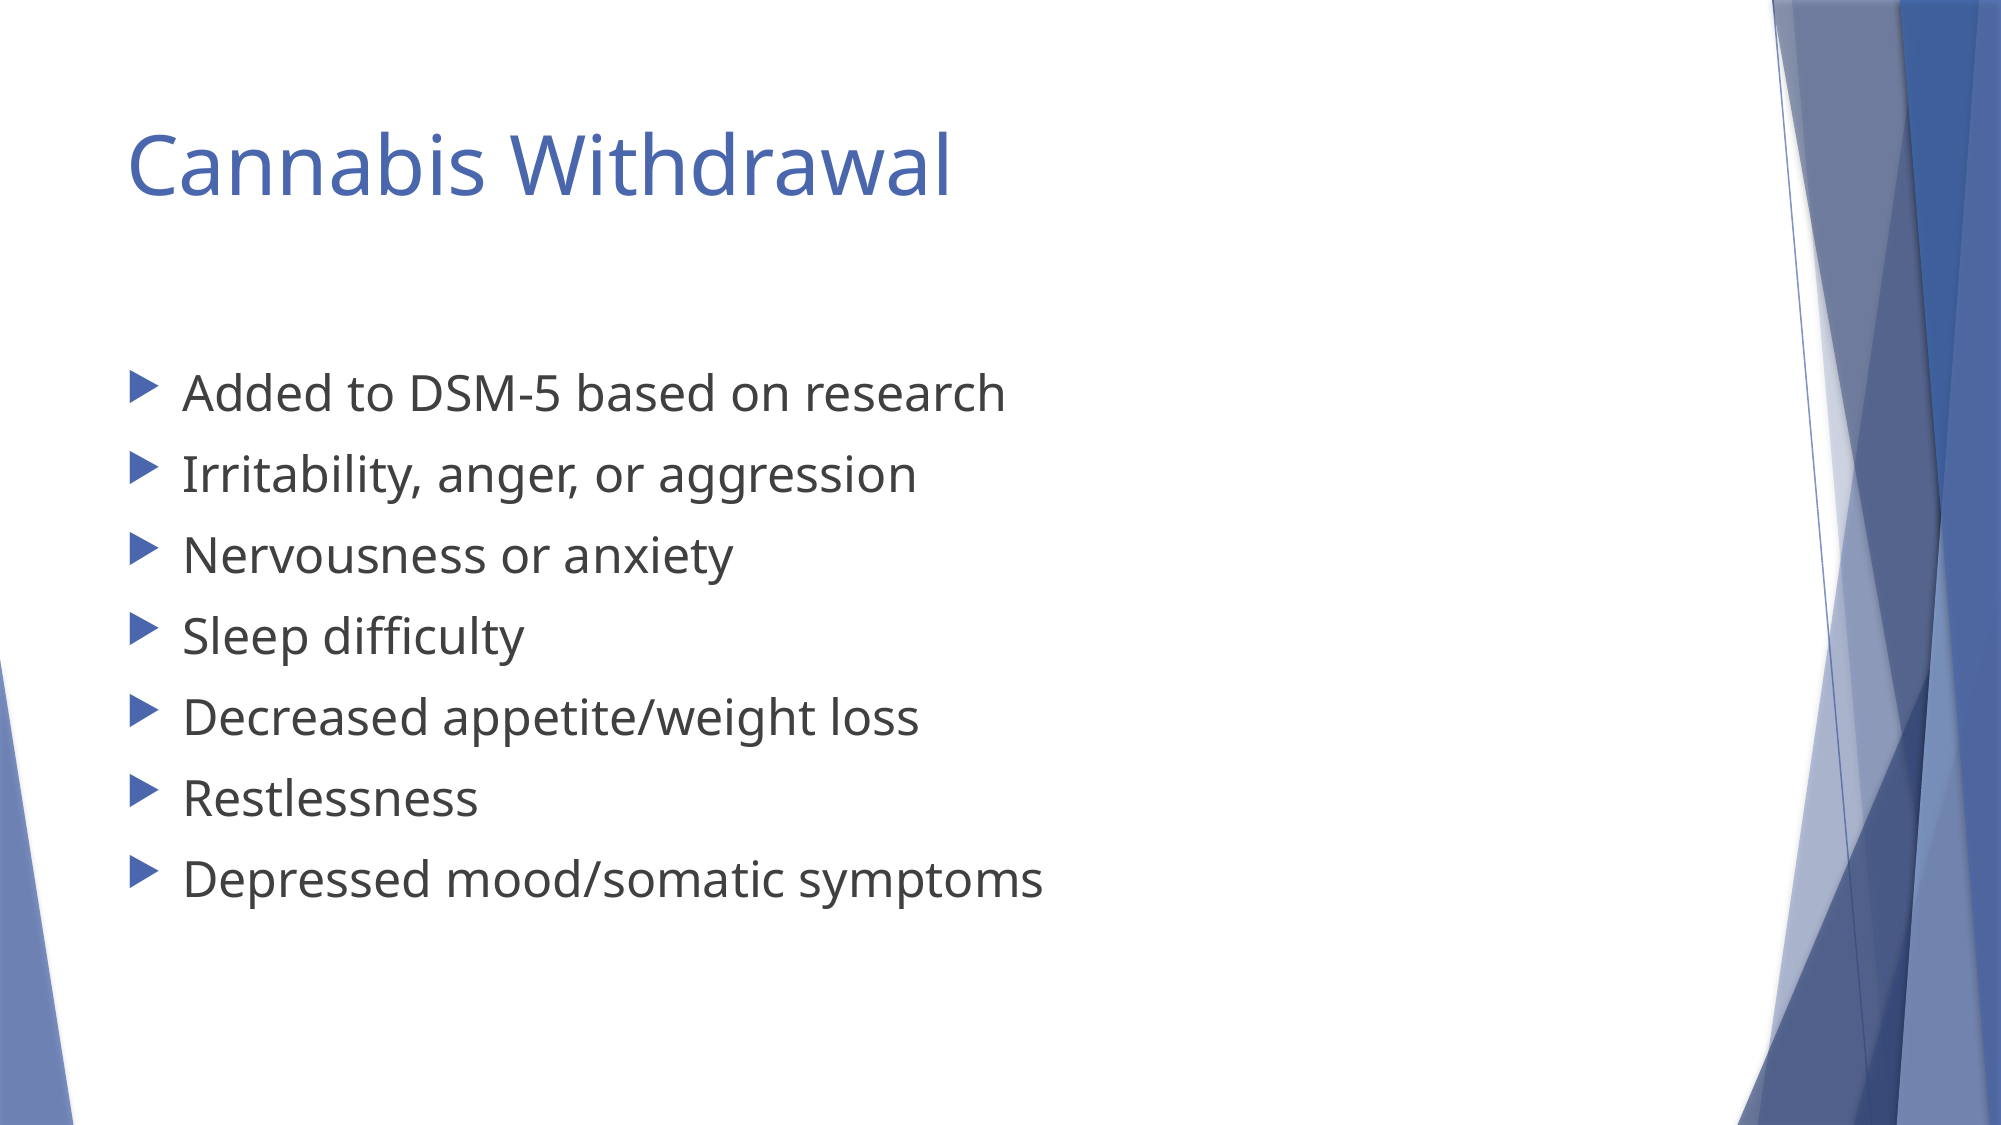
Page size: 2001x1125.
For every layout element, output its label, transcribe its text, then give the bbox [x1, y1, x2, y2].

title Cannabis Withdrawal [111, 104, 1747, 322]
list Added to DSM-5 based on research Irritability, anger, or aggression Nervousness or anxiety Sleep difficulty Decreased appetite/weight loss Restlessness Depressed mood/somatic symptoms [111, 354, 1747, 992]
